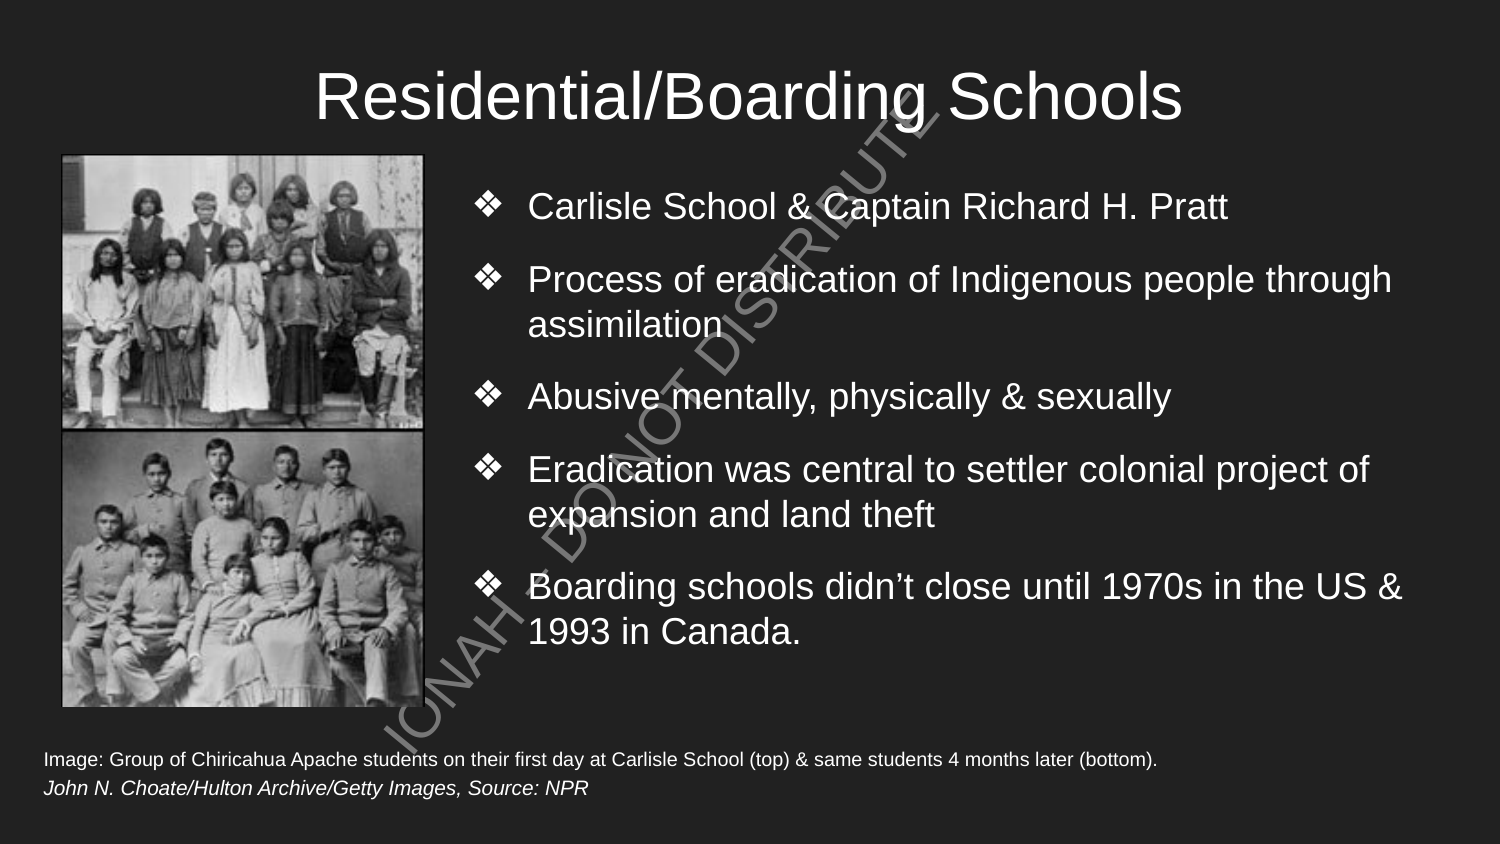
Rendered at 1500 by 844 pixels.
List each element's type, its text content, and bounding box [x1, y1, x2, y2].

picture [61, 153, 426, 707]
text_box Image: Group of Chiricahua Apache students on their first day at Carlisle School (top) & same students 4 months later (bottom). John N. Choate/Hulton Archive/Getty Images, Source: NPR [28, 731, 1481, 827]
subtitle Carlisle School & Captain Richard H. Pratt Process of eradication of Indigenous people through assimilation Abusive mentally, physically & sexually Eradication was central to settler colonial project of expansion and land theft Boarding schools didn’t close until 1970s in the US & 1993 in Canada. [437, 167, 1442, 703]
text_box Residential/Boarding Schools [0, 37, 1500, 148]
